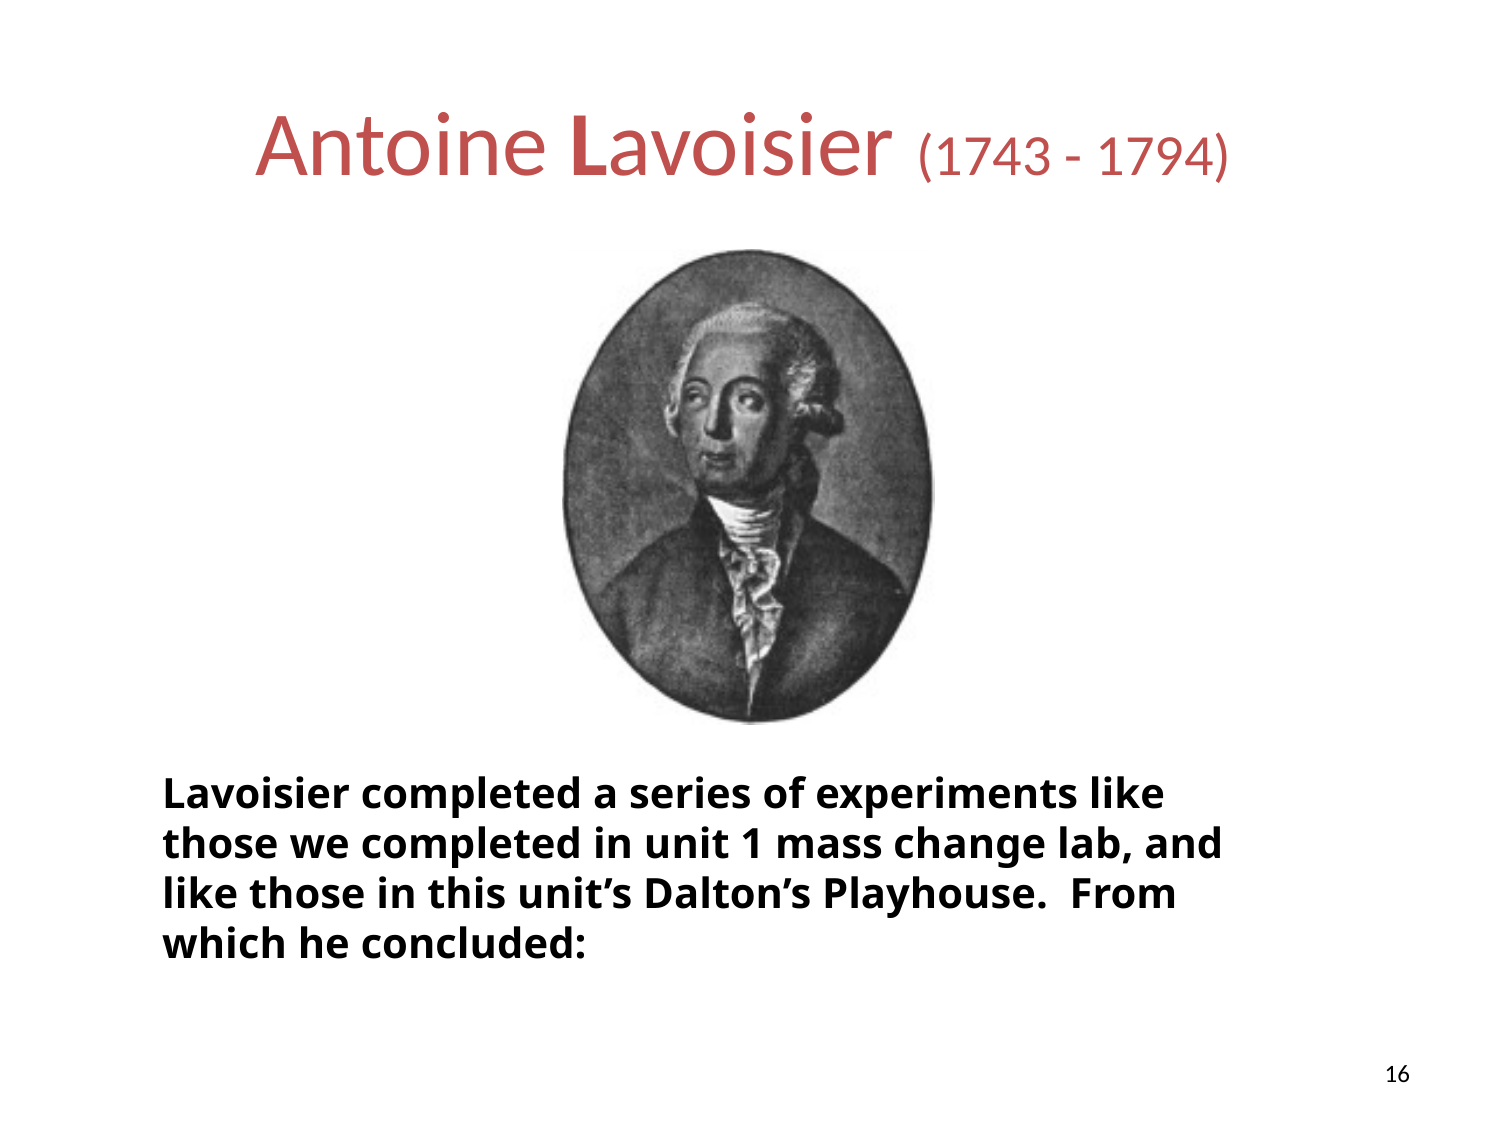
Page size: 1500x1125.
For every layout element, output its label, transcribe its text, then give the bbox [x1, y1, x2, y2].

slide_number 16 [1074, 1042, 1425, 1103]
picture [562, 249, 936, 726]
title Antoine Lavoisier (1743 - 1794) [75, 45, 1425, 233]
text_box Lavoisier completed a series of experiments like those we completed in unit 1 mass change lab, and like those in this unit’s Dalton’s Playhouse. From which he concluded: [147, 759, 1263, 975]
